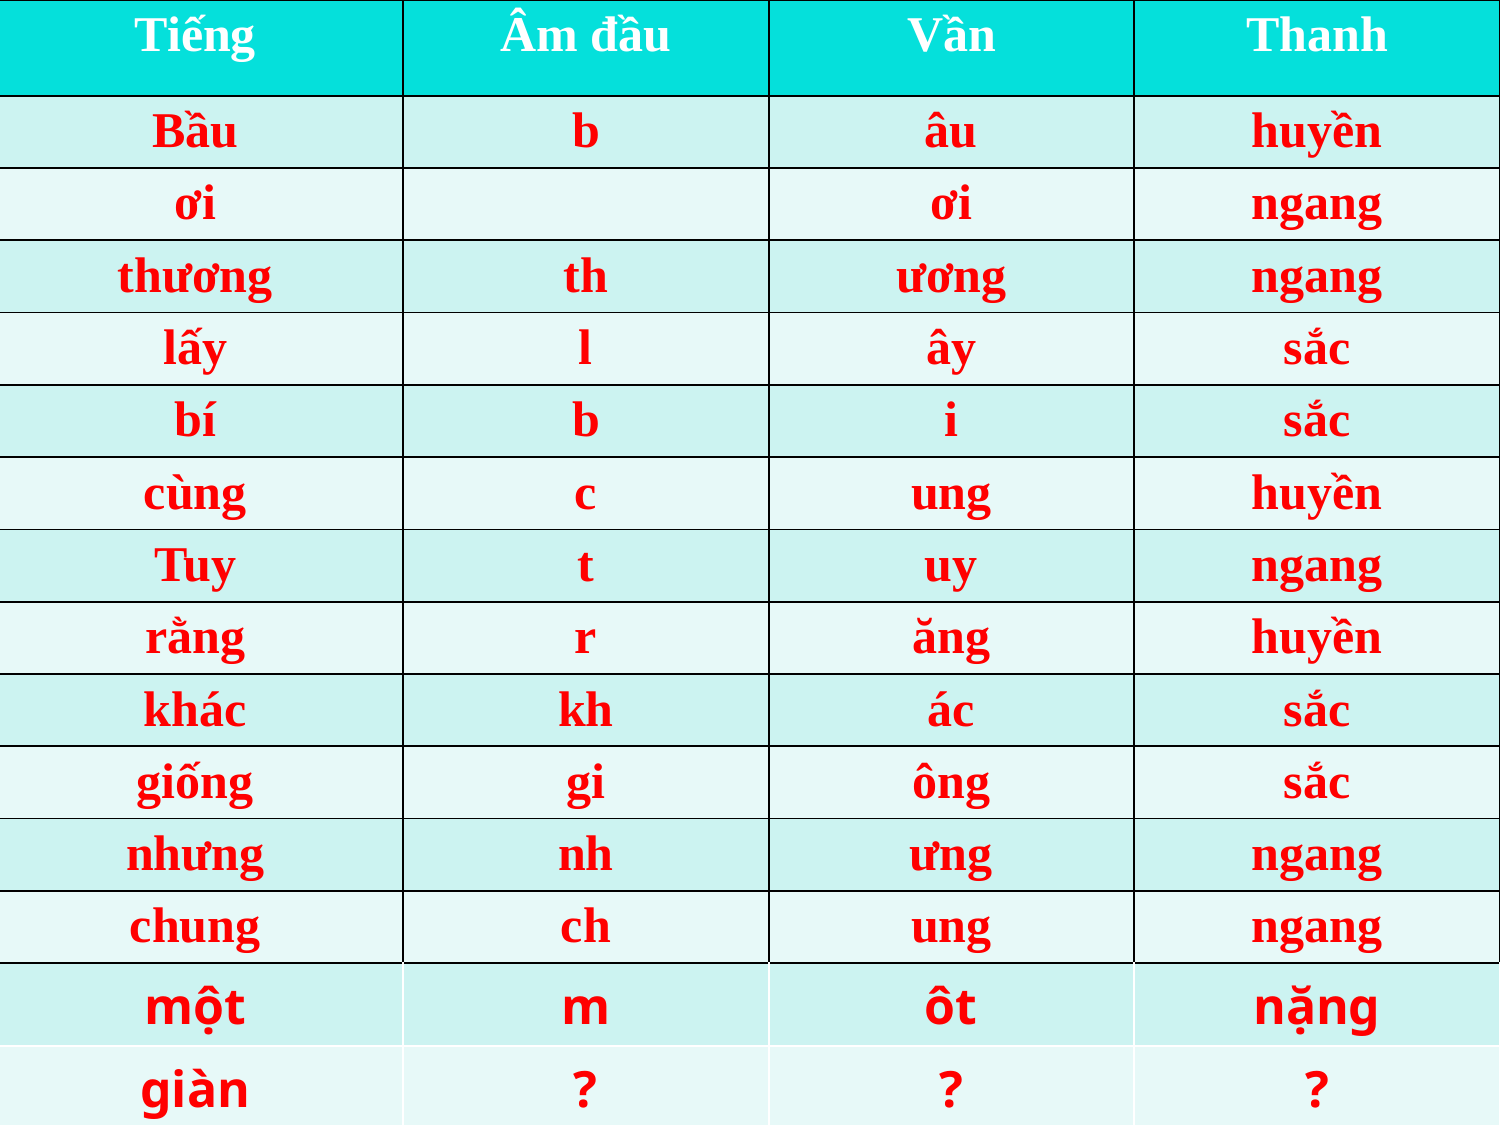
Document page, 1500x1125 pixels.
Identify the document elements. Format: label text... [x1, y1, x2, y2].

table_cell ? [1135, 1047, 1499, 1125]
table_cell ung [770, 892, 1133, 962]
table_cell chung [0, 892, 402, 962]
table_cell uy [770, 530, 1133, 601]
table_cell Bầu [0, 97, 402, 167]
table_cell ngang [1135, 819, 1499, 890]
table_cell sắc [1135, 313, 1499, 384]
table_cell giàn [0, 1047, 402, 1125]
table_cell ôt [770, 964, 1133, 1045]
table_cell ngang [1135, 169, 1499, 239]
table_cell ngang [1135, 892, 1499, 962]
table_cell ngang [1135, 241, 1499, 312]
table_cell ơi [0, 169, 402, 239]
table_cell sắc [1135, 747, 1499, 818]
table_cell b [404, 386, 768, 456]
table_cell ây [770, 313, 1133, 384]
table_header Thanh [1135, 1, 1499, 95]
table_cell nhưng [0, 819, 402, 890]
table_cell ác [770, 675, 1133, 745]
table_cell l [404, 313, 768, 384]
table_cell giống [0, 747, 402, 818]
table_cell c [404, 458, 768, 529]
table_cell sắc [1135, 386, 1499, 456]
table_cell b [404, 97, 768, 167]
table_cell i [770, 386, 1133, 456]
table_cell nh [404, 819, 768, 890]
table_cell kh [404, 675, 768, 745]
table_cell sắc [1135, 675, 1499, 745]
table_cell ? [404, 1047, 768, 1125]
table_cell nặng [1135, 964, 1499, 1045]
table_cell thương [0, 241, 402, 312]
table_cell ngang [1135, 530, 1499, 601]
table_cell ch [404, 892, 768, 962]
table_cell bí [0, 386, 402, 456]
table_cell ông [770, 747, 1133, 818]
table_cell Tuy [0, 530, 402, 601]
table_header Tiếng [0, 1, 402, 95]
table_cell gi [404, 747, 768, 818]
table_cell ơi [770, 169, 1133, 239]
table_cell cùng [0, 458, 402, 529]
table_header Vần [770, 1, 1133, 95]
table_cell th [404, 241, 768, 312]
table_cell m [404, 964, 768, 1045]
table_cell huyền [1135, 97, 1499, 167]
table_cell t [404, 530, 768, 601]
table_cell ăng [770, 603, 1133, 673]
table_cell một [0, 964, 402, 1045]
table_cell lấy [0, 313, 402, 384]
table_cell ưng [770, 819, 1133, 890]
table_header Âm đầu [404, 1, 768, 95]
table_cell ương [770, 241, 1133, 312]
table_cell huyền [1135, 603, 1499, 673]
table_cell r [404, 603, 768, 673]
table_cell rằng [0, 603, 402, 673]
table_cell âu [770, 97, 1133, 167]
table_cell [404, 169, 768, 239]
table_cell khác [0, 675, 402, 745]
table_cell ung [770, 458, 1133, 529]
table_cell huyền [1135, 458, 1499, 529]
table_cell ? [770, 1047, 1133, 1125]
